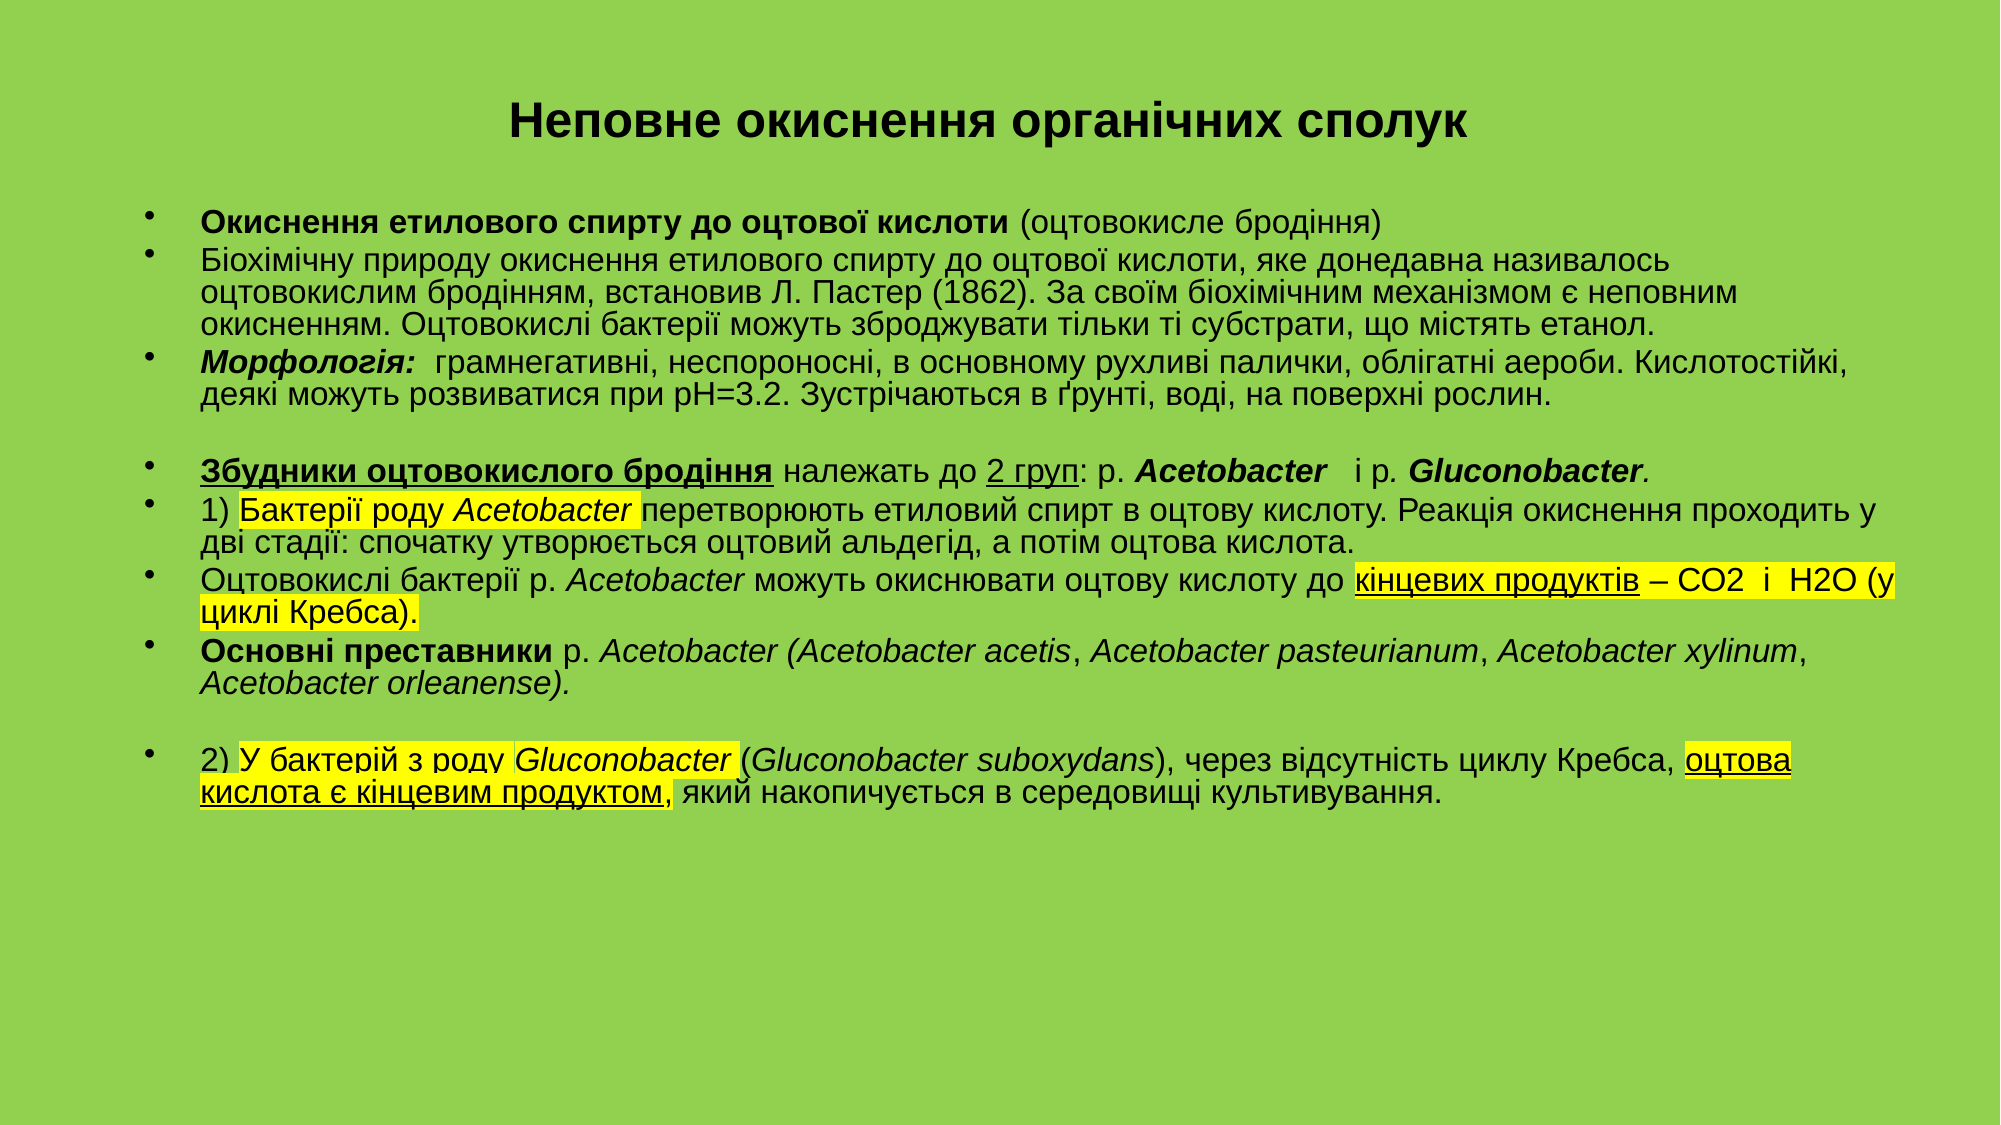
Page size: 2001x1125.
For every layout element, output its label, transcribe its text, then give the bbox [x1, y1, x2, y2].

title Неповне окиснення органічних сполук [324, 45, 1675, 163]
list Окиснення етилового спирту до оцтової кислоти (оцтовокисле бродіння) Біохімічну природу окиснення етилового спирту до оцтової кислоти, яке донедавна називалось оцтовокислим бродінням, встановив Л. Пастер (1862). За своїм біохімічним механізмом є неповним окисненням. Оцтовокислі бактерії можуть зброджувати тільки ті субстрати, що містять етанол. Морфологія: грамнегативні, неспороносні, в основному рухливі палички, облігатні аероби. Кислотостійкі, деякі можуть розвиватися при рН=3.2. Зустрічаються в ґрунті, воді, на поверхні рослин. Збудники оцтовокислого бродіння належать до 2 груп: р. Acetobacter і р. Gluconobacter. 1) Бактерії роду Acetobacter перетворюють етиловий спирт в оцтову кислоту. Реакція окиснення проходить у дві стадії: спочатку утворюється оцтовий альдегід, а потім оцтова кислота. Оцтовокислі бактерії р. Acetobacter можуть окиснювати оцтову кислоту до кінцевих продуктів – СО2 і Н2О (у циклі Кребса). Основні преставники р. Acetobacter (Acetobacter acetis, Acetobacter pasteurianum, Acetobacter xylinum, Acetobacter orleanense). 2) У бактерій з роду Gluconobacter (Gluconobacter suboxydans), через відсутність циклу Кребса, оцтова кислота є кінцевим продуктом, який накопичується в середовищі культивування. [129, 200, 1911, 1005]
